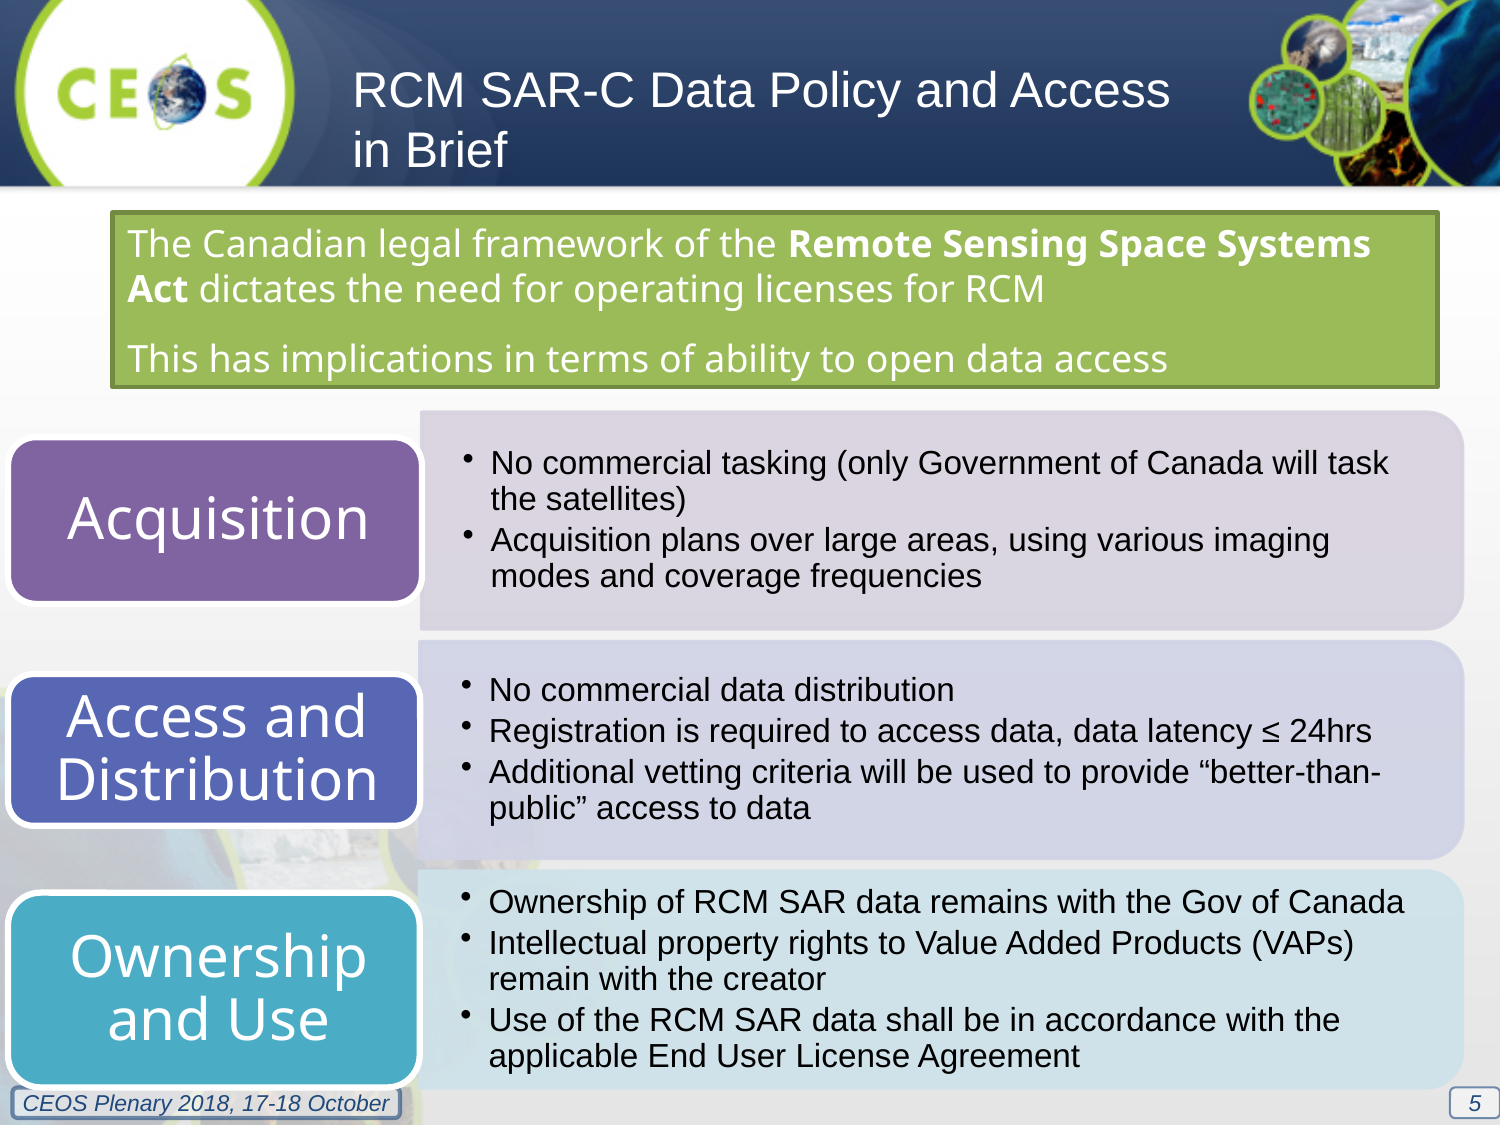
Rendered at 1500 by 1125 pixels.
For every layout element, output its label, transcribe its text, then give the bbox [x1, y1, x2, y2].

picture [0, 0, 1500, 1125]
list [7, 412, 1463, 1088]
slide_number 5 [1448, 1086, 1500, 1120]
text_box The Canadian legal framework of the Remote Sensing Space Systems Act dictates the need for operating licenses for RCM This has implications in terms of ability to open data access [110, 210, 1440, 389]
list RCM SAR-C Data Policy and Access in Brief [337, 50, 1200, 138]
